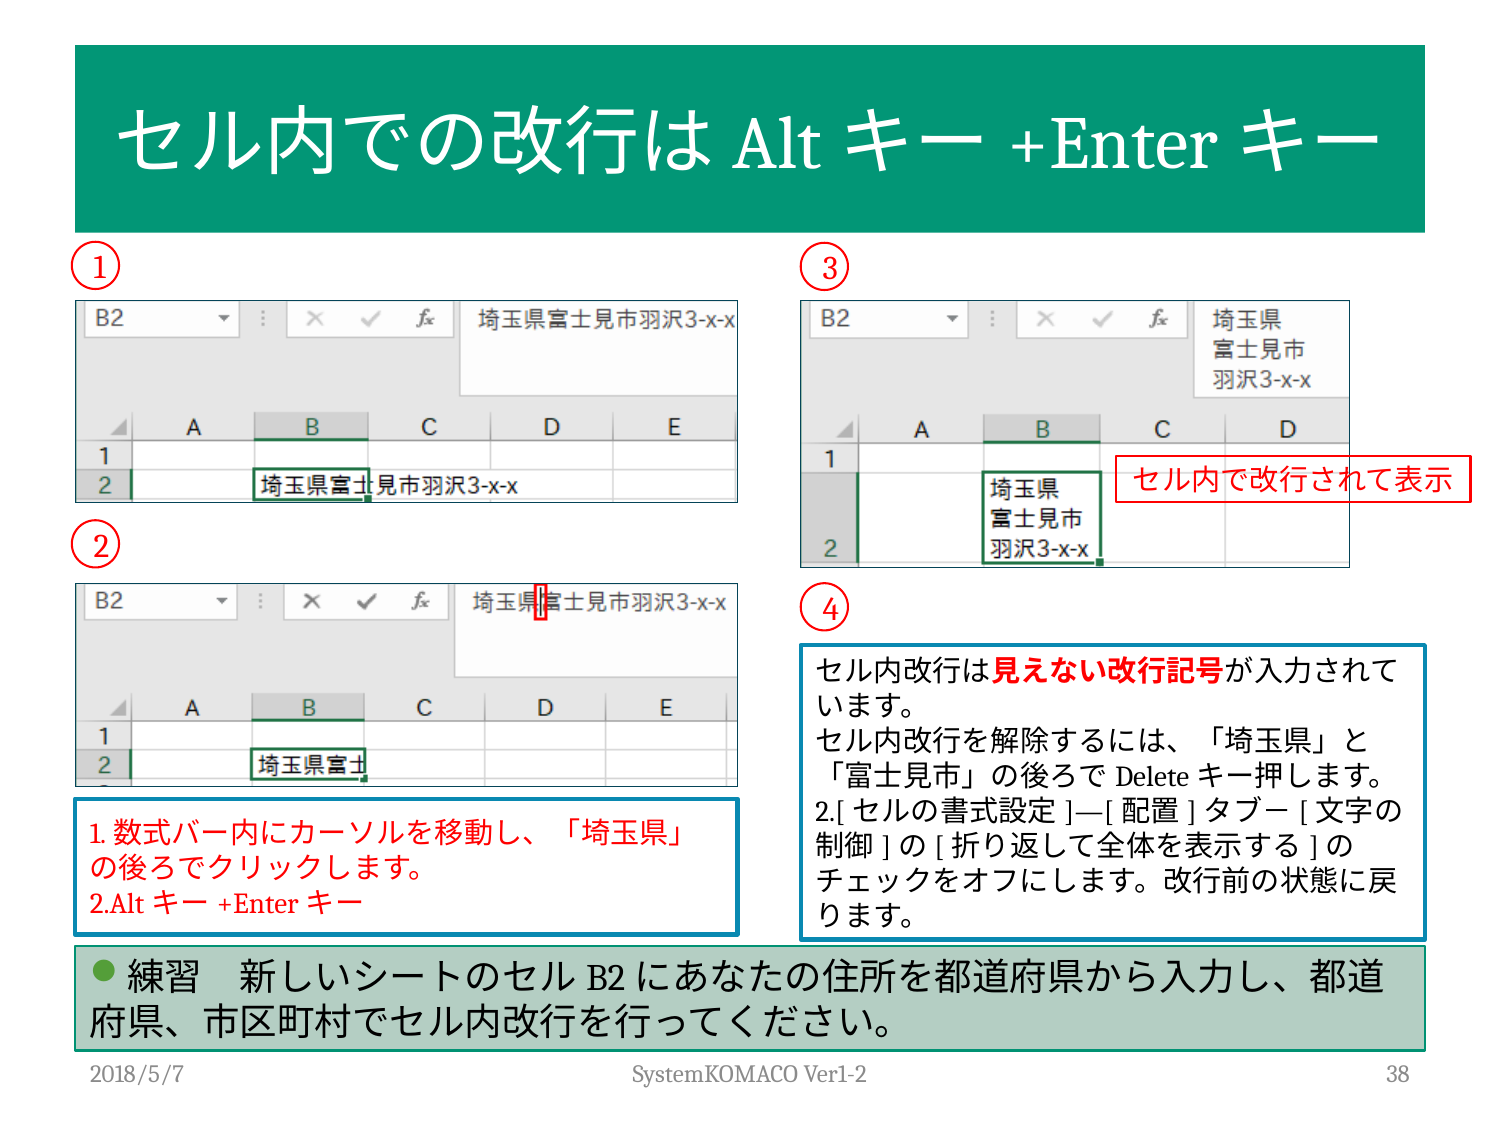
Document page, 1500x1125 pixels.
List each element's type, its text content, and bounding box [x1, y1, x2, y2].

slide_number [75, 1052, 425, 1103]
text_box 3 [798, 240, 851, 292]
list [74, 582, 738, 788]
slide_number 38 [1074, 1052, 1425, 1103]
text_box 4 [798, 581, 851, 633]
text_box セル内で改行されて表示 [1360, 454, 1473, 504]
text_box セル内改行は見えない改行記号が入力されています。 セル内改行を解除するには、「埼玉県」と「富士見市」の後ろでDeleteキー押します。 2.[セルの書式設定]―[配置]タブ－[文字の制御]の[折り返して全体を表示する]のチェックをオフにします。改行前の状態に戻ります。 [799, 643, 1427, 942]
footer SystemKOMACO Ver1-2 [512, 1052, 988, 1103]
text_box 練習 新しいシートのセルB2にあなたの住所を都道府県から入力し、都道府県、市区町村でセル内改行を行ってください。 [74, 945, 1426, 1052]
text_box 2 [69, 518, 122, 570]
text_box 1 [69, 239, 122, 292]
text_box 1.数式バー内にカーソルを移動し、「埼玉県」の後ろでクリックします。 2.Altキー+Enterキー [73, 797, 740, 937]
title セル内での改行はAltキー+Enterキー [75, 45, 1425, 233]
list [74, 299, 738, 503]
picture [802, 302, 1350, 566]
